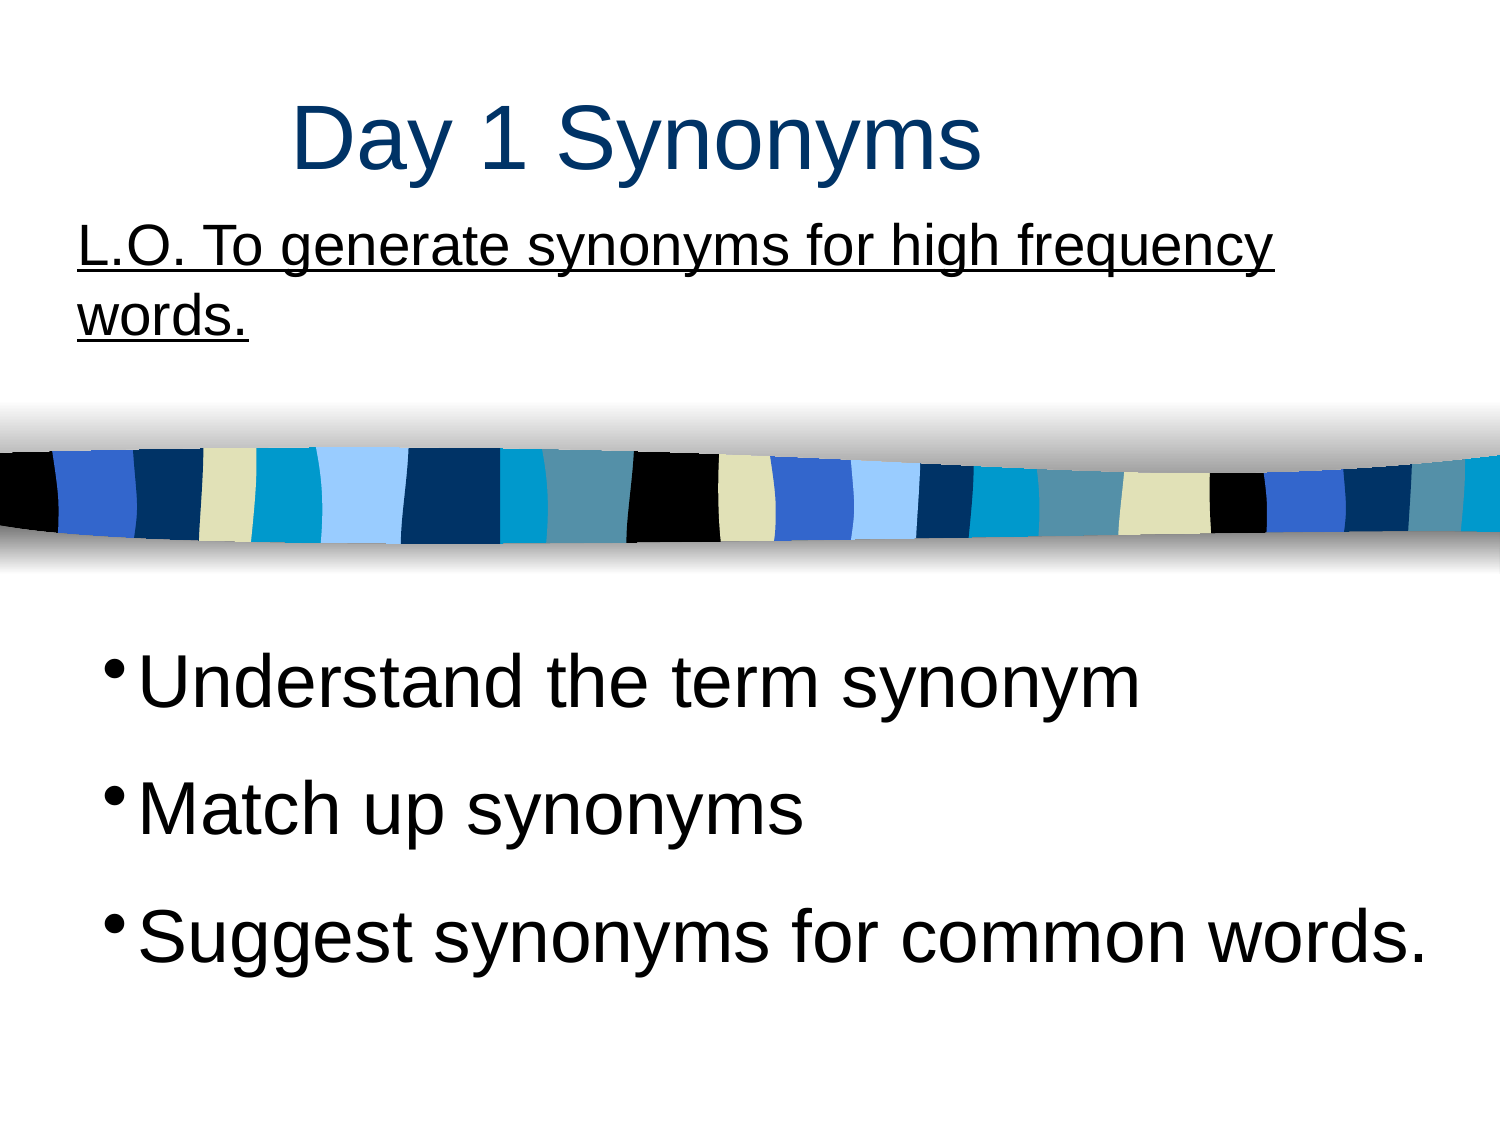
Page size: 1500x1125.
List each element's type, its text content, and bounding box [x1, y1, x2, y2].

title Day 1 Synonyms [0, 70, 1275, 196]
subtitle L.O. To generate synonyms for high frequency words. [62, 200, 1309, 500]
text_box Understand the term synonym Match up synonyms Suggest synonyms for common words. [87, 624, 1463, 985]
